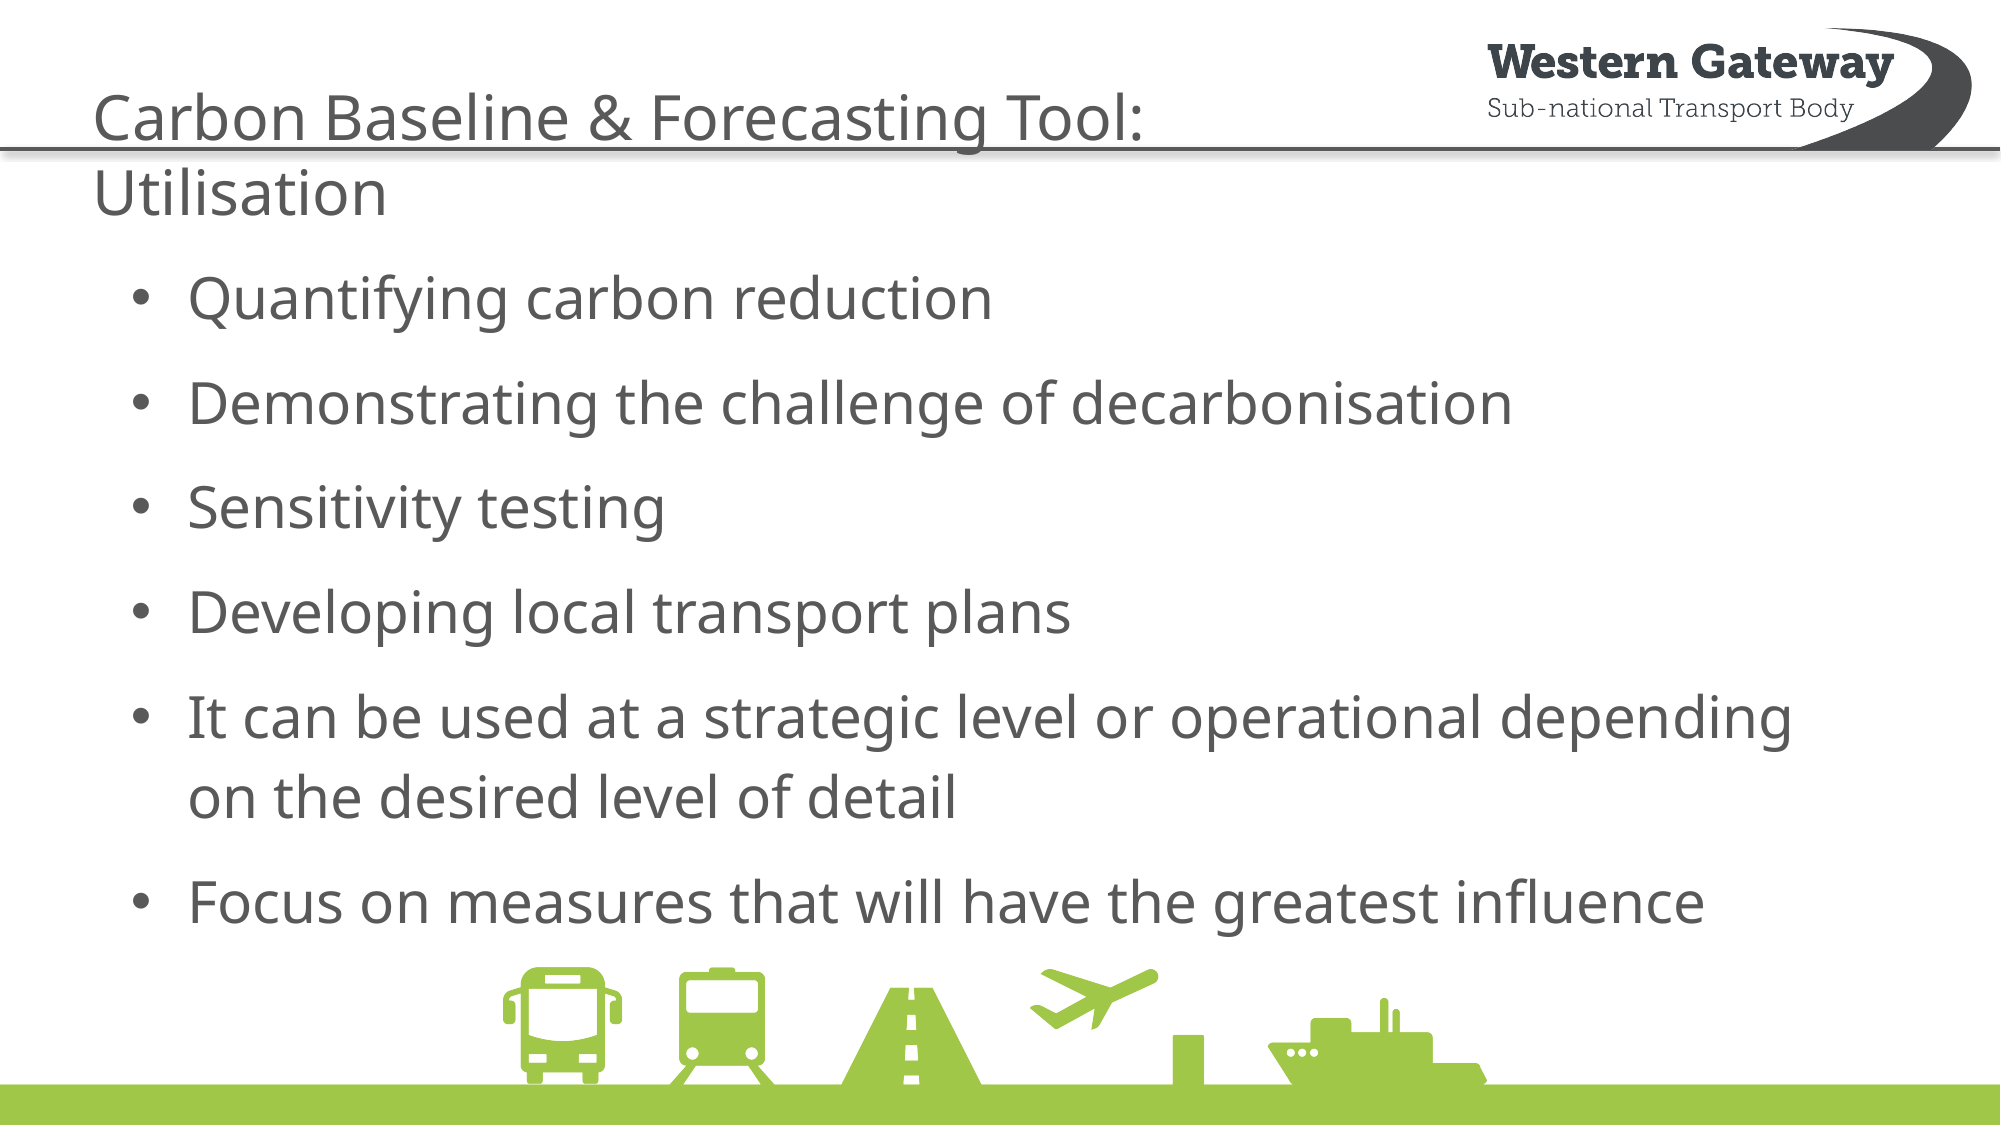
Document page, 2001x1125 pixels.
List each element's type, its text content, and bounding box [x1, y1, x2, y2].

picture [0, 0, 2001, 1125]
title Carbon Baseline & Forecasting Tool: Utilisation [77, 71, 1223, 164]
list Quantifying carbon reduction Demonstrating the challenge of decarbonisation Sensitivity testing Developing local transport plans It can be used at a strategic level or operational depending on the desired level of detail Focus on measures that will have the greatest influence [116, 243, 1897, 837]
